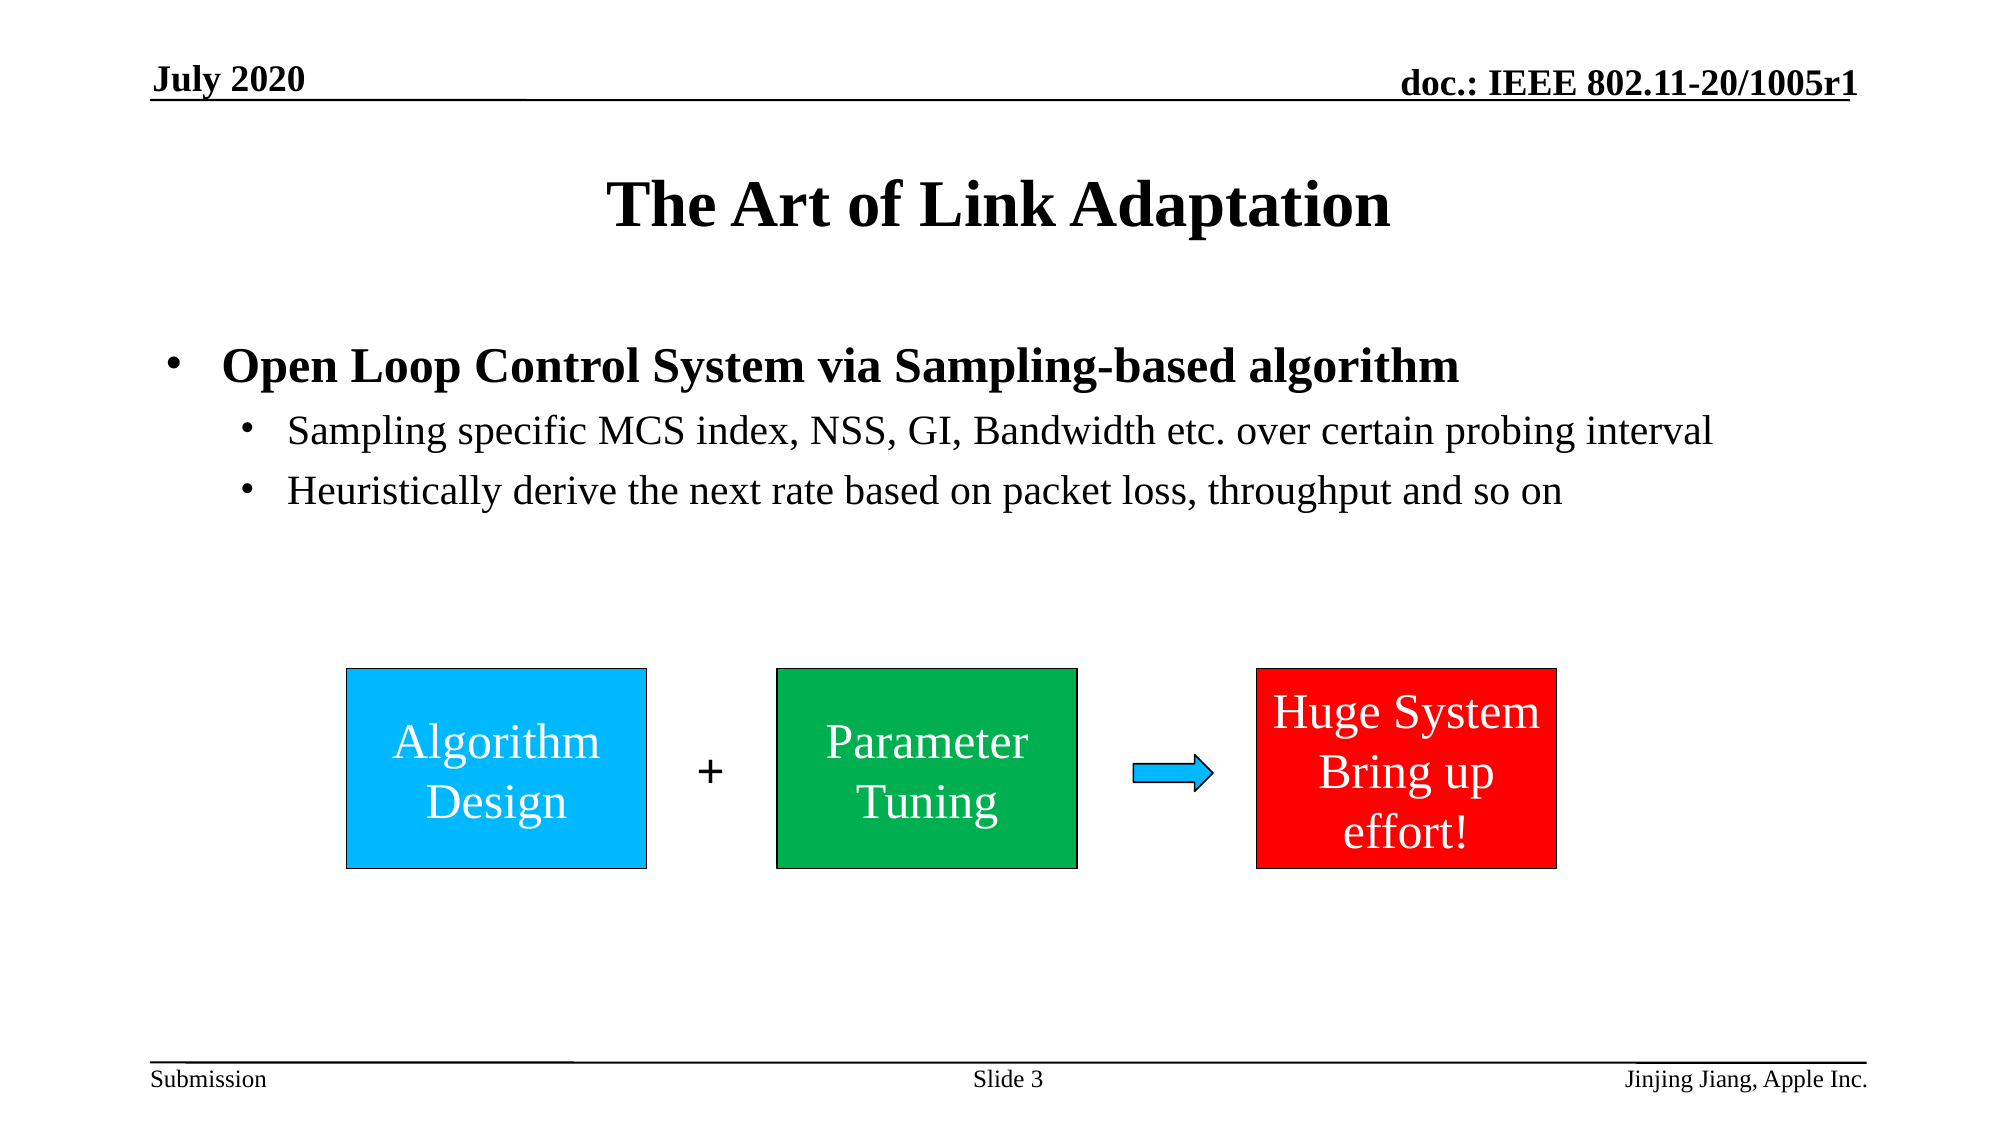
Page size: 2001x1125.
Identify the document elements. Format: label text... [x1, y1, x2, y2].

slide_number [152, 54, 563, 100]
slide_number Slide 3 [950, 1061, 1067, 1123]
list Open Loop Control System via Sampling-based algorithm Sampling specific MCS index, NSS, GI, Bandwidth etc. over certain probing interval Heuristically derive the next rate based on packet loss, throughput and so on [149, 324, 1850, 563]
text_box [346, 668, 1557, 869]
title The Art of Link Adaptation [149, 112, 1850, 288]
footer Jinjing Jiang, Apple Inc. [1171, 1061, 1869, 1093]
